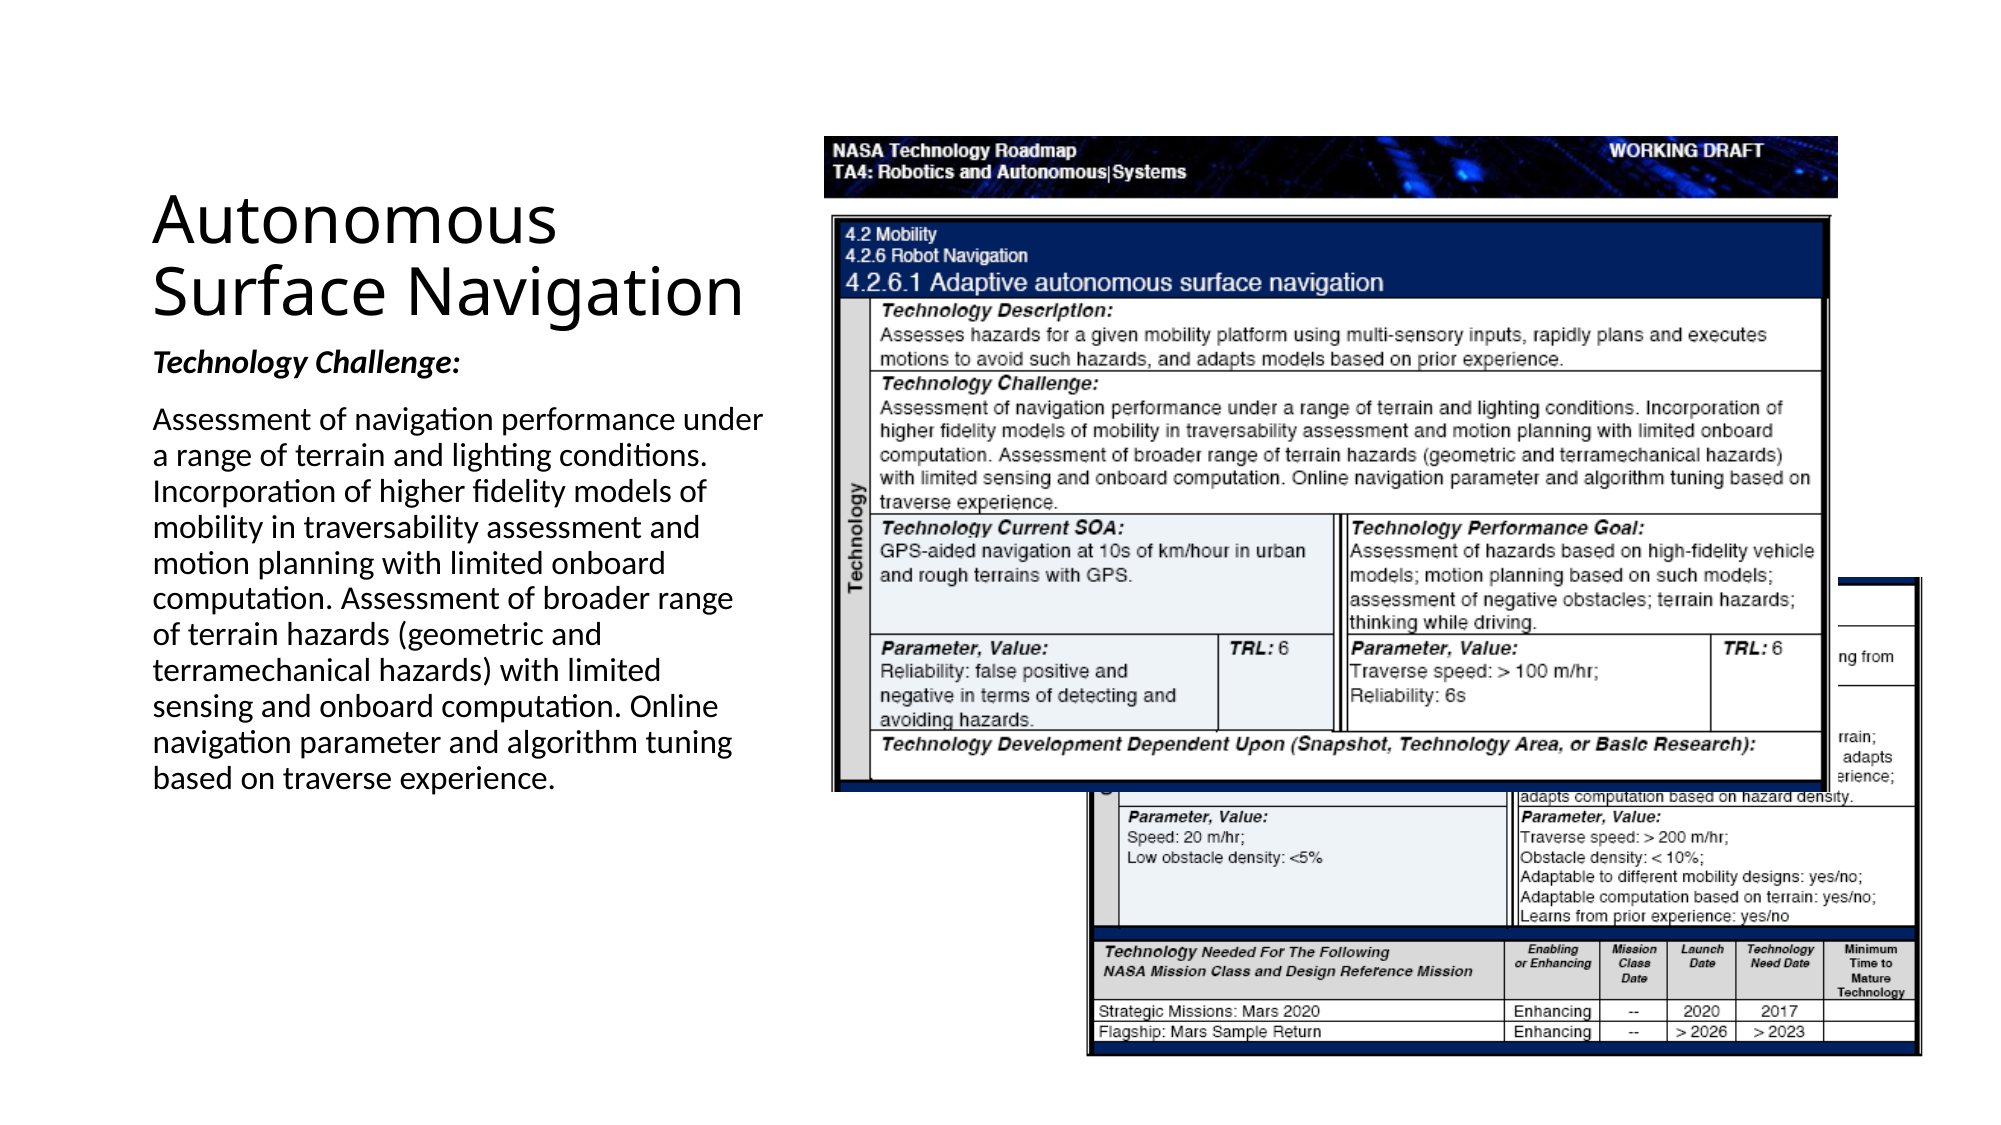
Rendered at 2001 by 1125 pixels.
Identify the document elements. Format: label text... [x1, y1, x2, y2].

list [1079, 577, 1930, 1065]
list Technology Challenge: Assessment of navigation performance under a range of terrain and lighting conditions. Incorporation of higher fidelity models of mobility in traversability assessment and motion planning with limited onboard computation. Assessment of broader range of terrain hazards (geometric and terramechanical hazards) with limited sensing and onboard computation. Online navigation parameter and algorithm tuning based on traverse experience. [137, 337, 783, 963]
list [824, 136, 1838, 792]
title Autonomous Surface Navigation [137, 75, 783, 337]
